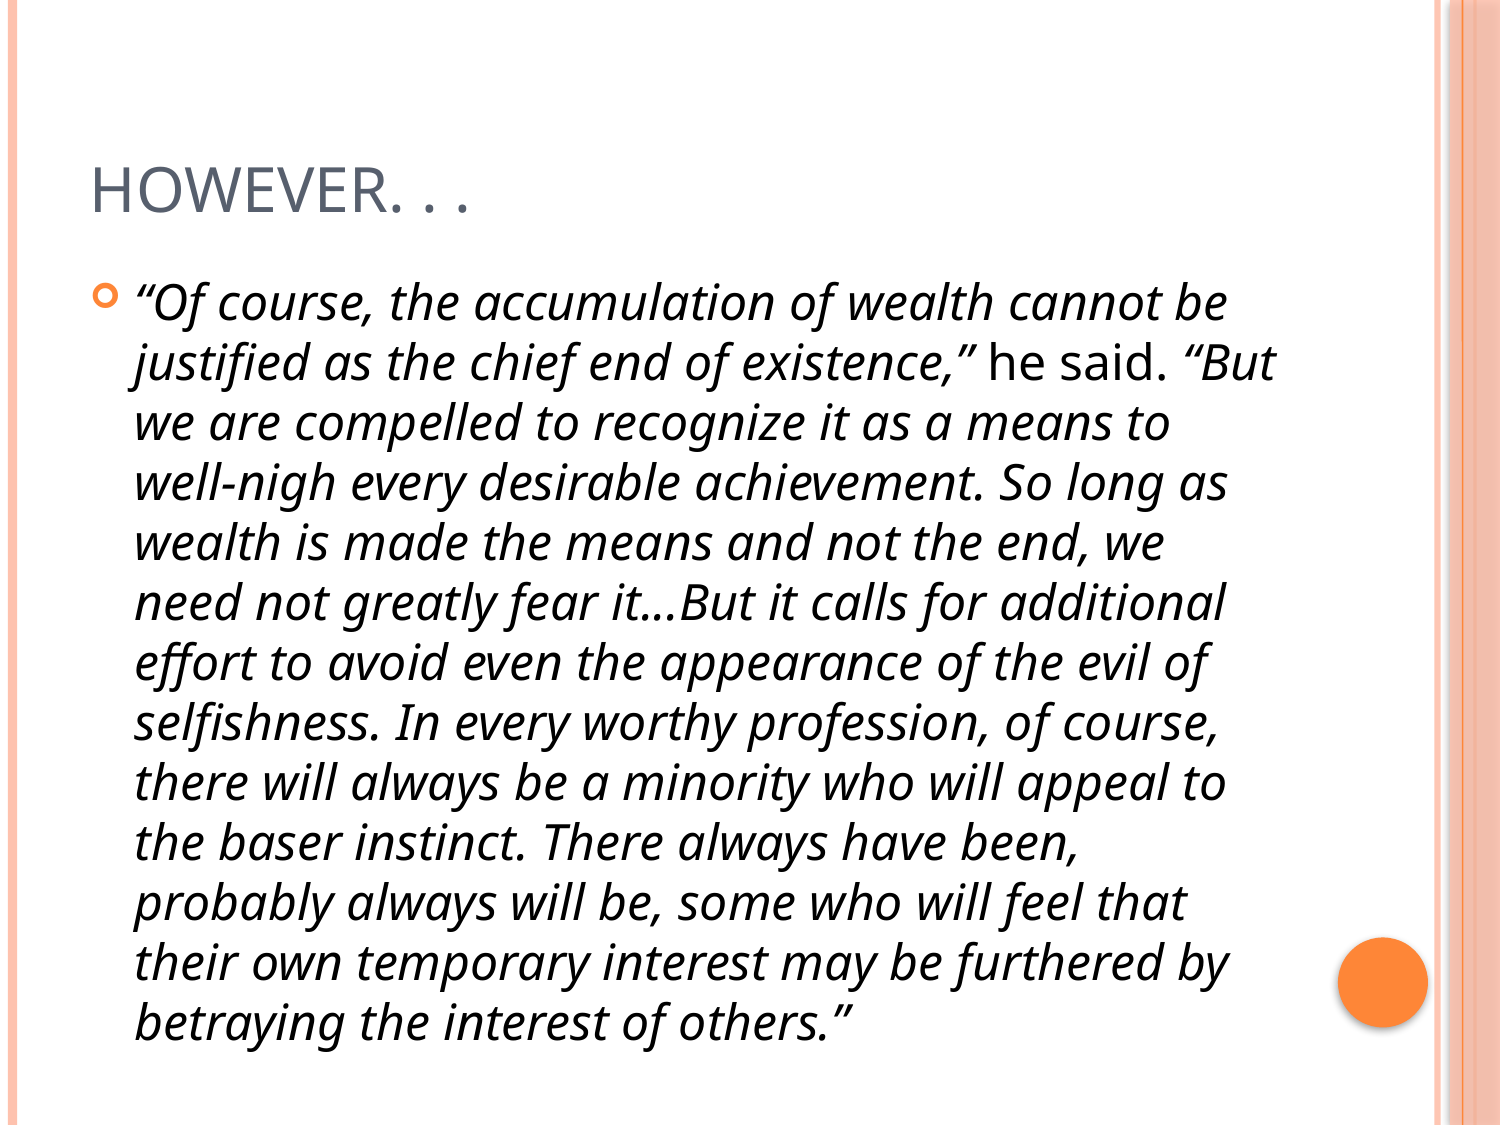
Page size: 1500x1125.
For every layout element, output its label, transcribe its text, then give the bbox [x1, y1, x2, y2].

title HOWEVER. . . [75, 45, 1300, 233]
list “Of course, the accumulation of wealth cannot be justified as the chief end of existence,” he said. “But we are compelled to recognize it as a means to well-nigh every desirable achievement. So long as wealth is made the means and not the end, we need not greatly fear it...But it calls for additional effort to avoid even the appearance of the evil of selfishness. In every worthy profession, of course, there will always be a minority who will appeal to the baser instinct. There always have been, probably always will be, some who will feel that their own temporary interest may be furthered by betraying the interest of others.” [75, 262, 1300, 1062]
